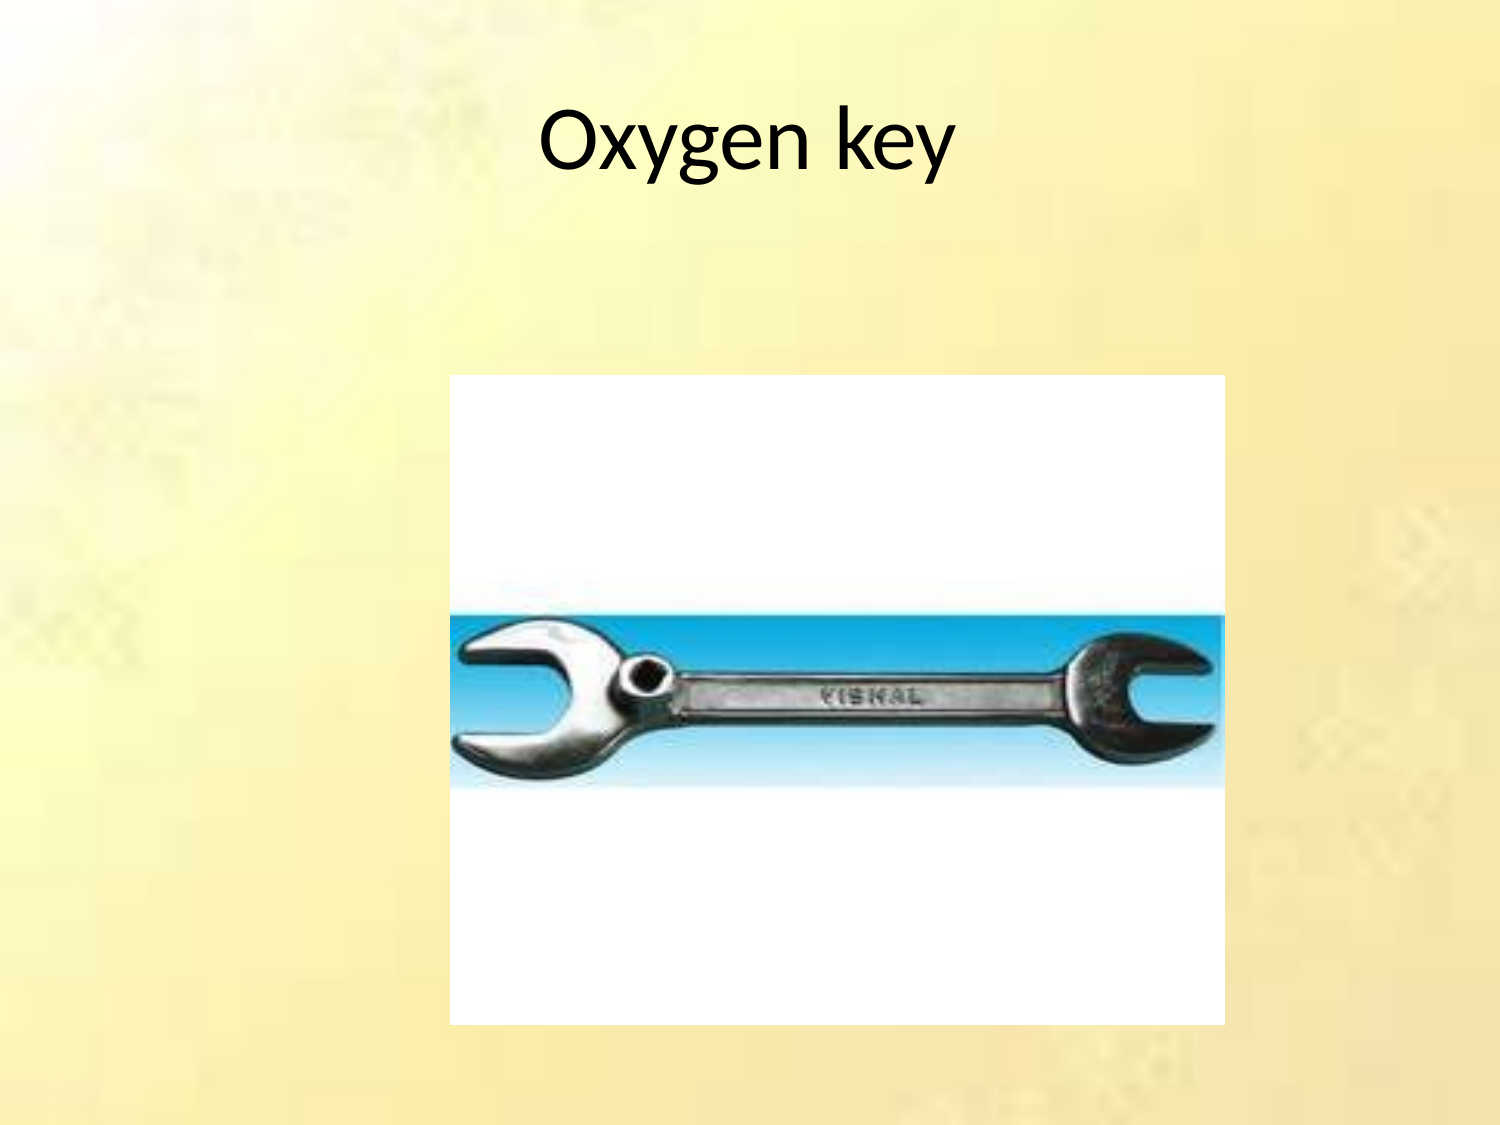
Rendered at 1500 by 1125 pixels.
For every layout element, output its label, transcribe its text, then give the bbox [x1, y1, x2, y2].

title Oxygen key [536, 75, 964, 266]
picture [0, 0, 1500, 1125]
text_box [450, 375, 1225, 1025]
